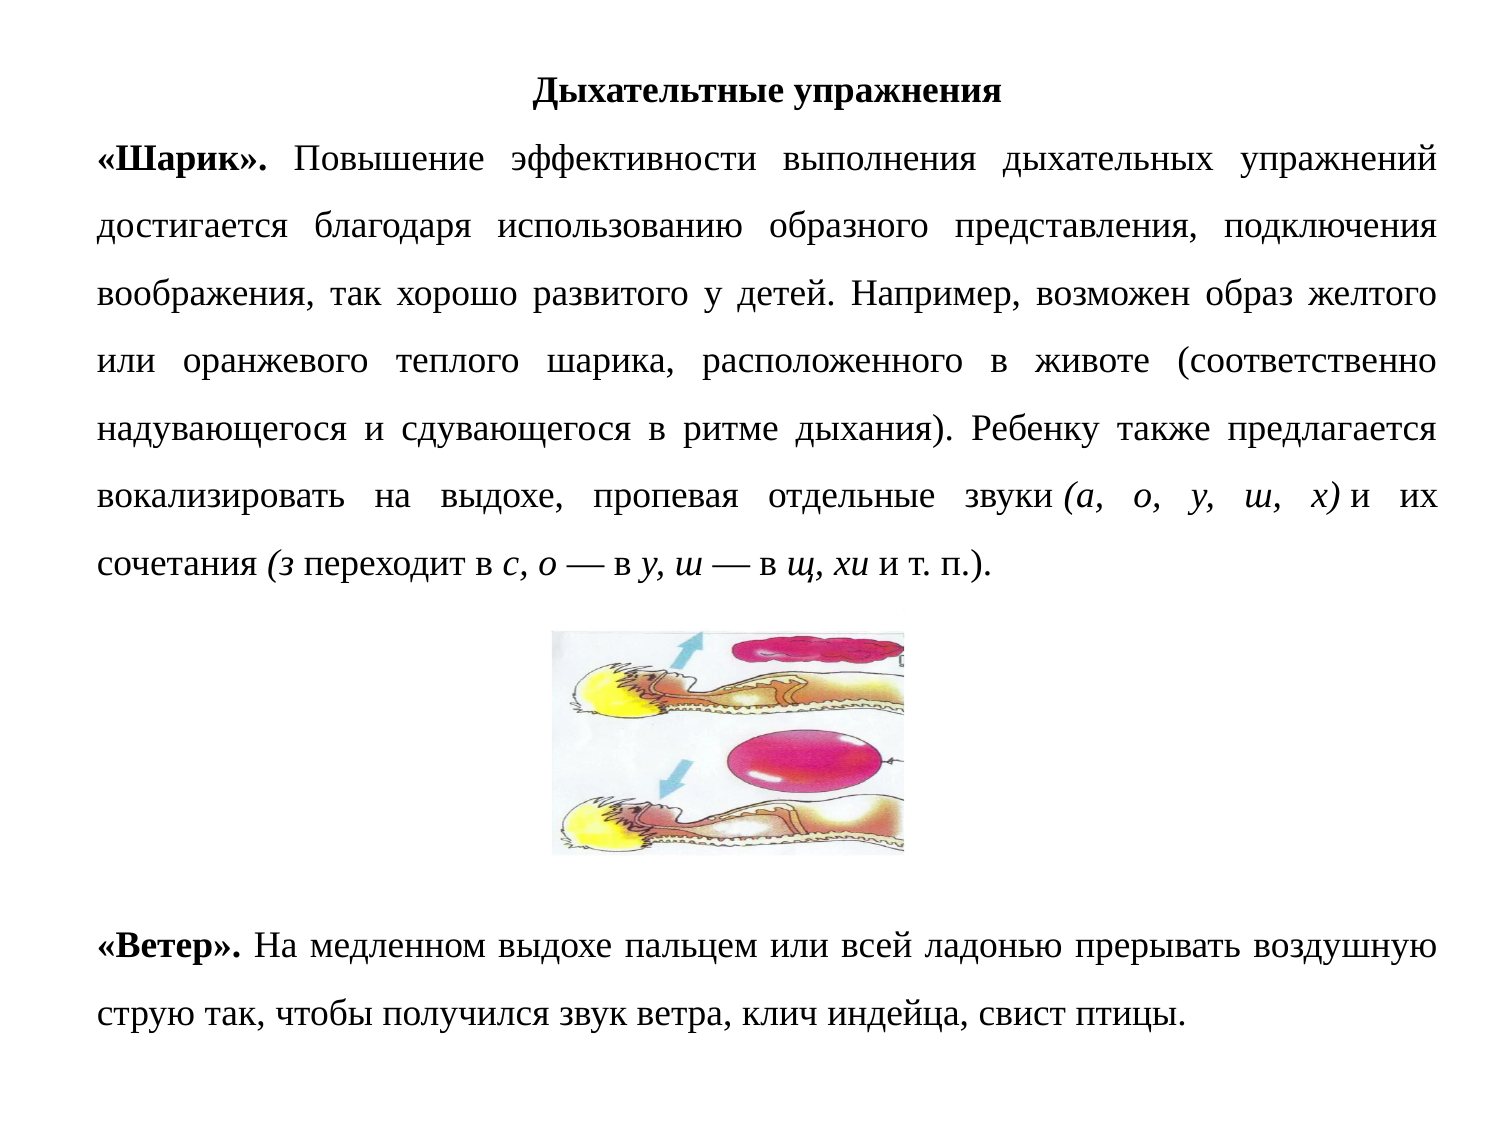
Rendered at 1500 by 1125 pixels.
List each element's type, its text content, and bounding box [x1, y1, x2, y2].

text_box Дыхательтные упражнения «Шарик». Повышение эффективности выполнения дыхательных упражнений достигается благодаря использованию образного представления, подключения воображения, так хорошо развитого у детей. Например, возможен образ желтого или оранжевого теплого шарика, расположенного в животе (соответственно надувающегося и сдувающегося в ритме дыхания). Ребенку также предлагается вокализировать на выдохе, пропевая отдельные звуки (а, о, у, ш, х) и их сочетания (з переходит в с, о — в у, ш — в щ, хи и т. п.). «Ветер». На медленном выдохе пальцем или всей ладонью прерывать воздушную струю так, чтобы получился звук ветра, клич индейца, свист птицы. [82, 35, 1454, 1040]
picture [551, 567, 905, 921]
